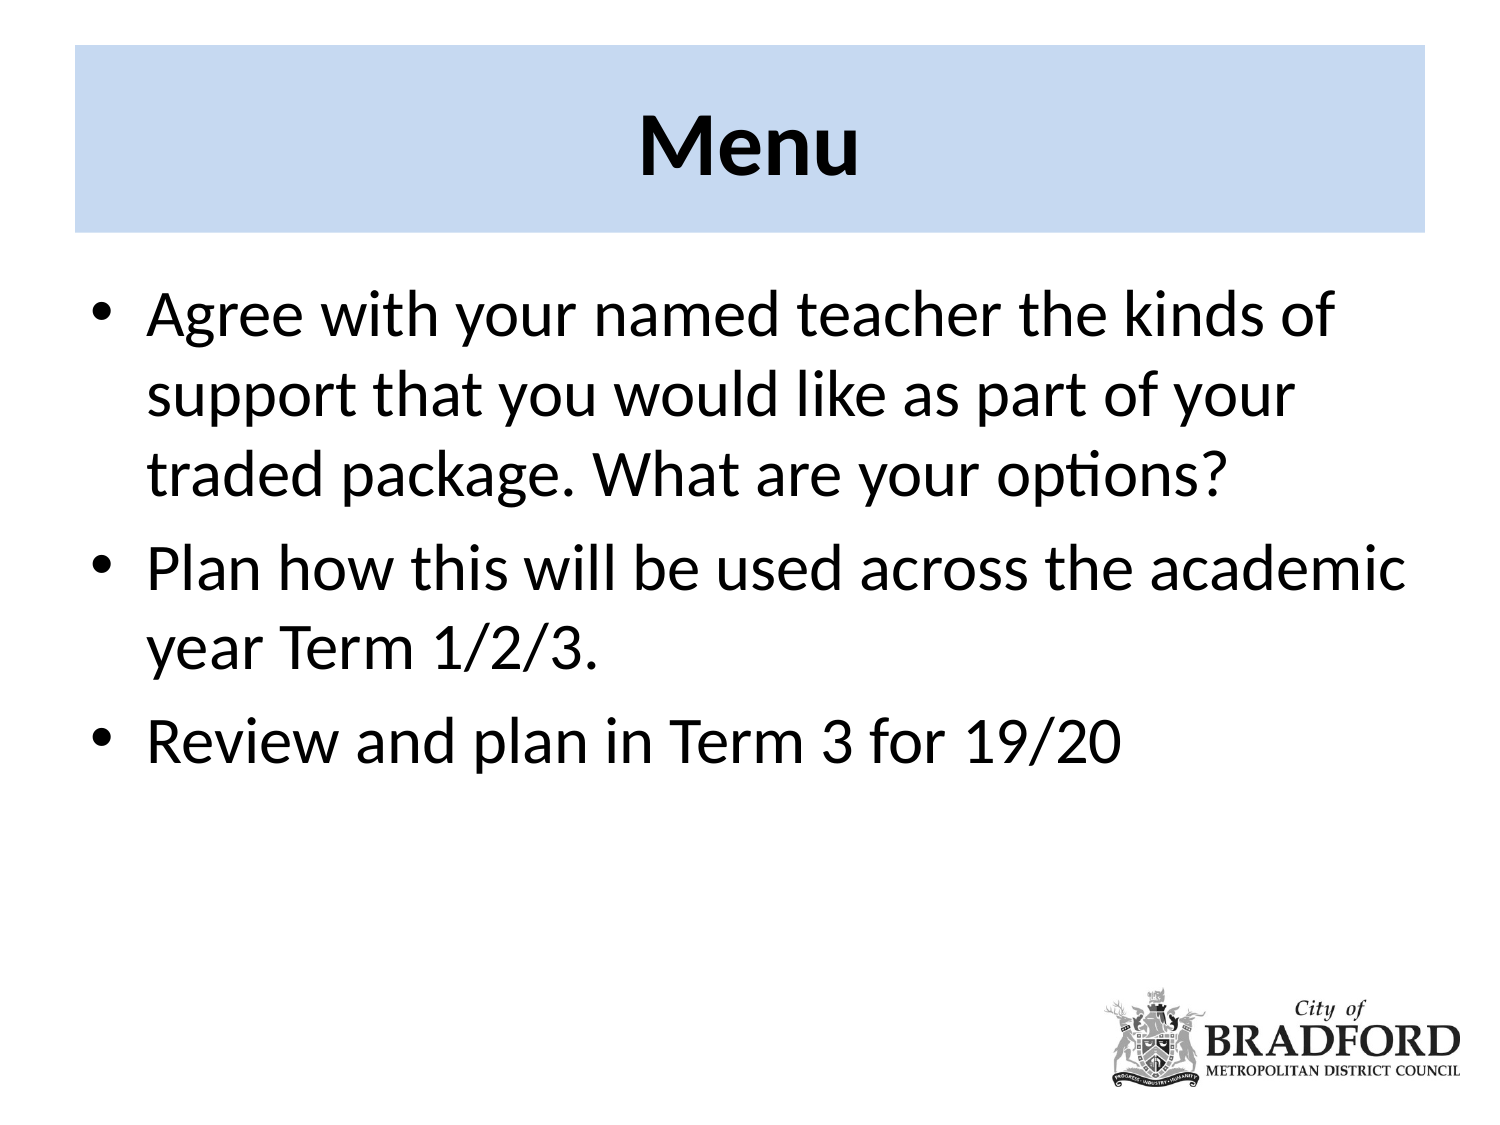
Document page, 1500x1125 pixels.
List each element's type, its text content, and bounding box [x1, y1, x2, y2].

list Agree with your named teacher the kinds of support that you would like as part of your traded package. What are your options? Plan how this will be used across the academic year Term 1/2/3. Review and plan in Term 3 for 19/20 [75, 262, 1425, 1005]
picture [1104, 987, 1460, 1087]
title Menu [75, 45, 1425, 233]
